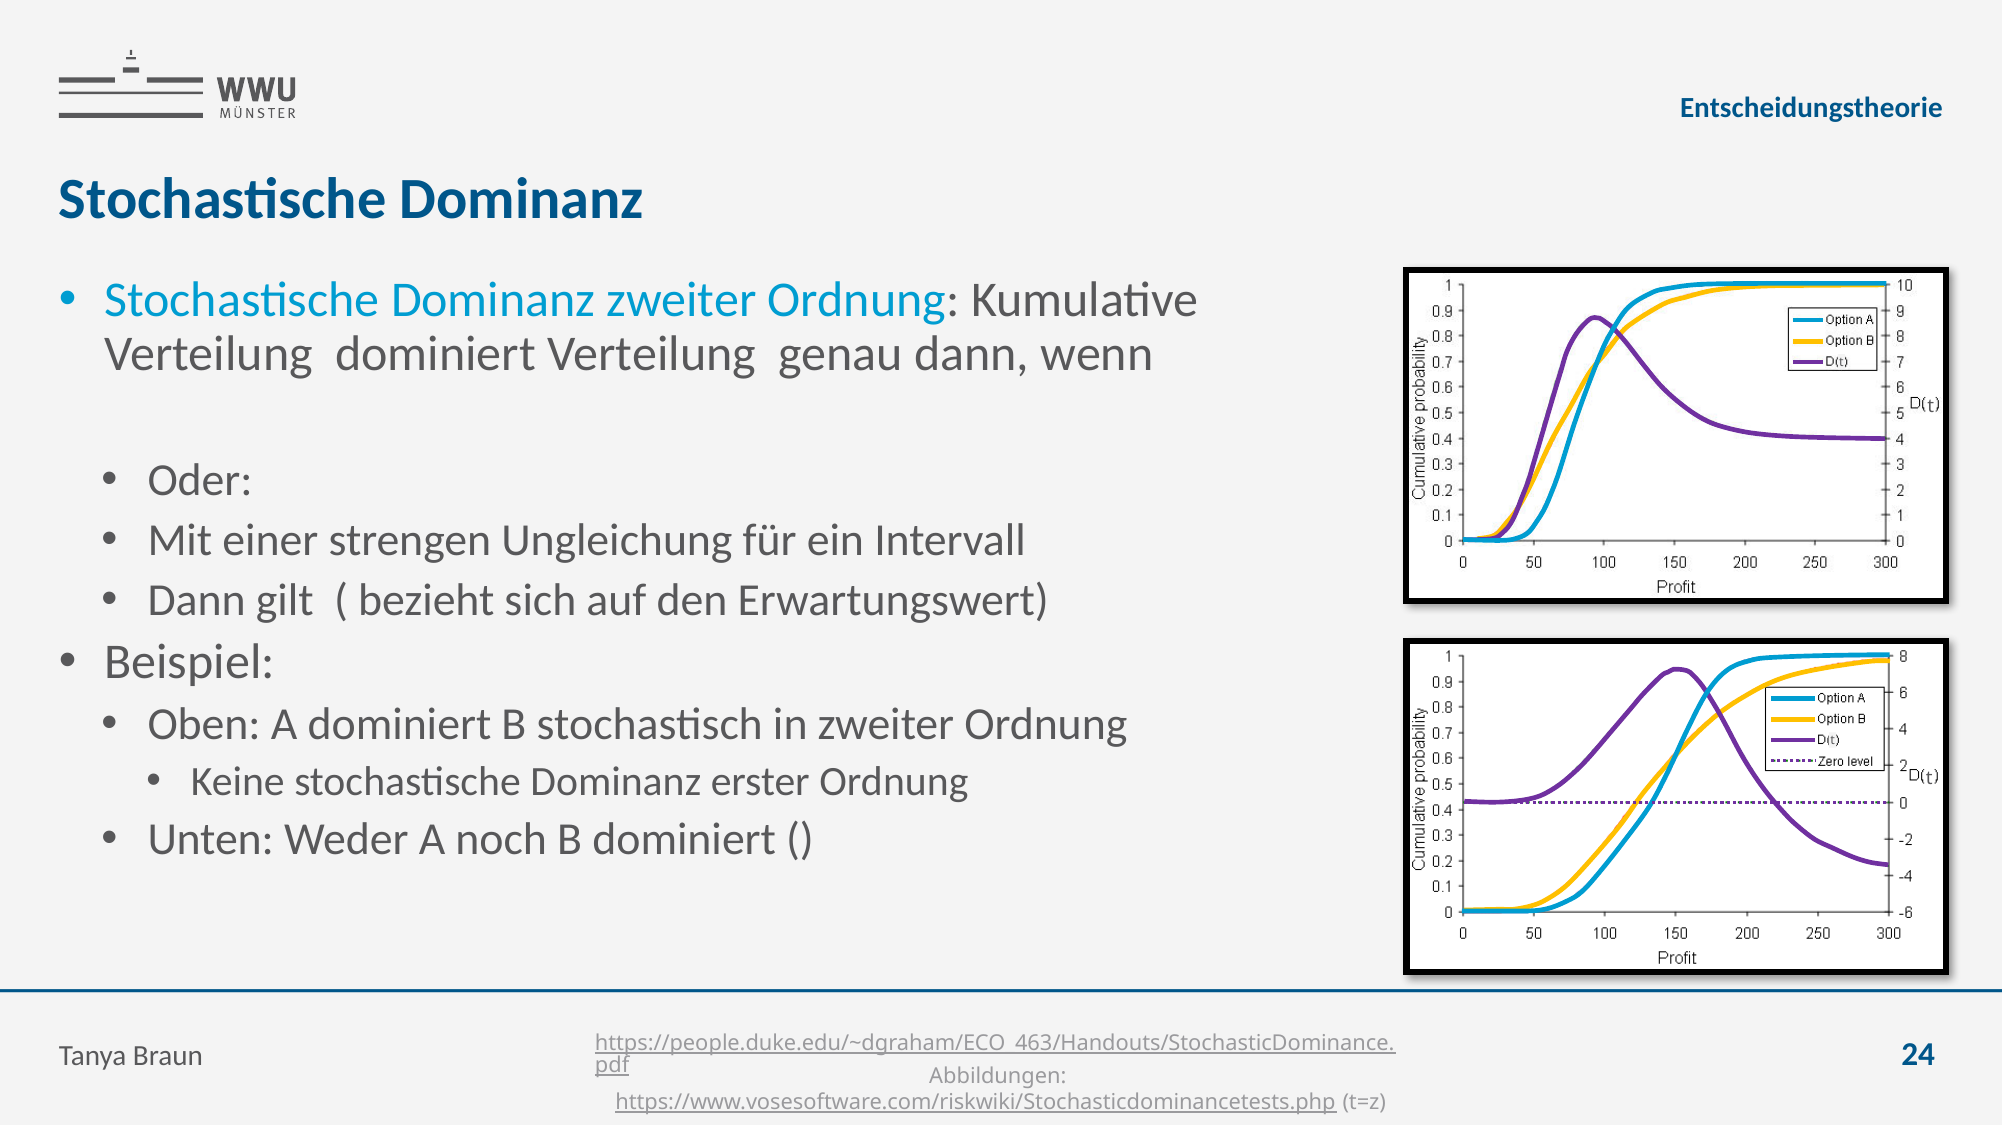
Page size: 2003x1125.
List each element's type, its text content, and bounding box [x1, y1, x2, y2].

text_box Abbildungen: https://www.vosesoftware.com/riskwiki/Stochasticdominancetests.php (t=z) [580, 1092, 1422, 1125]
text_box https://people.duke.edu/~dgraham/ECO_463/Handouts/StochasticDominance.pdf [580, 1072, 1422, 1092]
slide_number Entscheidungstheorie [590, 63, 1943, 123]
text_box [1409, 272, 1943, 598]
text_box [1409, 643, 1943, 969]
footer Tanya Braun [59, 1012, 1442, 1072]
title Stochastische Dominanz [59, 148, 1943, 243]
slide_number 24 [1824, 1012, 1943, 1072]
